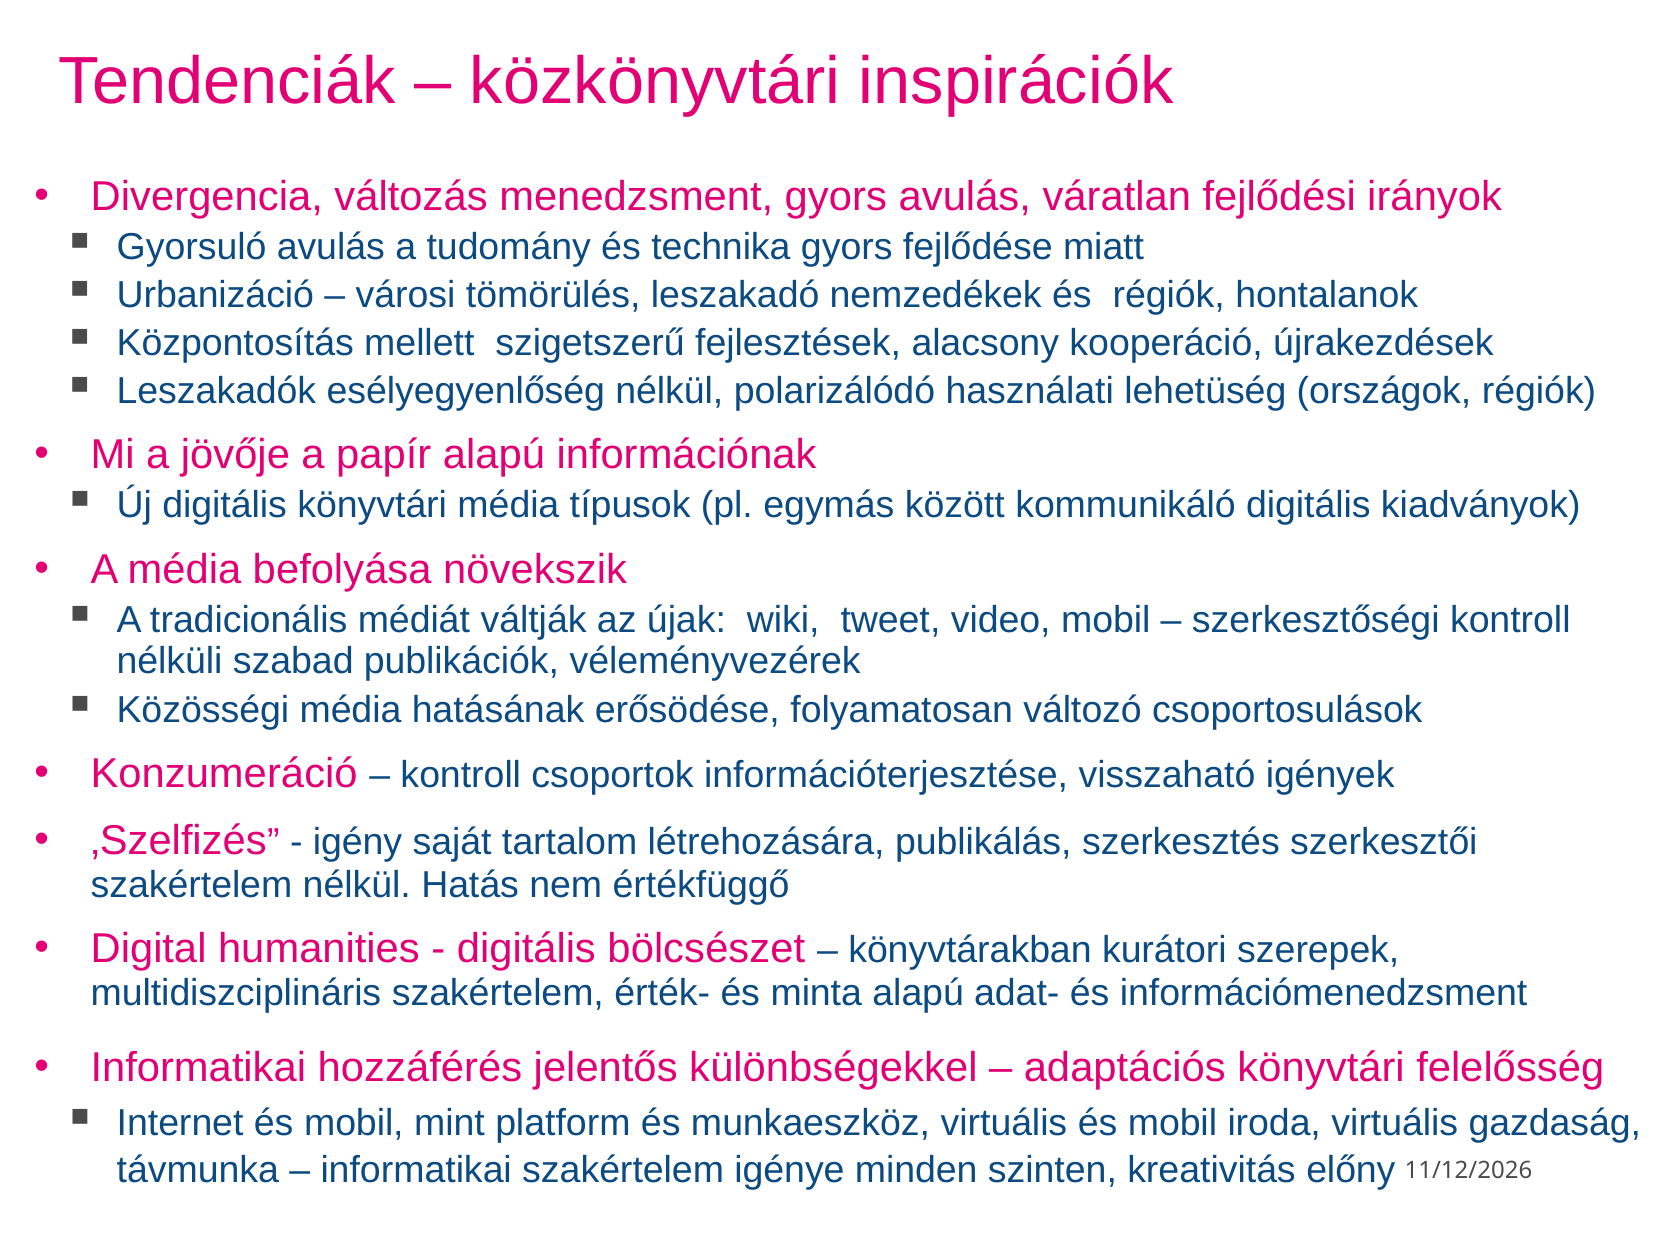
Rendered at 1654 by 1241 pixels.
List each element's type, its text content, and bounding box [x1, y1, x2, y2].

title Tendenciák – közkönyvtári inspirációk [58, 45, 1596, 143]
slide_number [1384, 1145, 1533, 1198]
list Divergencia, változás menedzsment, gyors avulás, váratlan fejlődési irányok Gyorsuló avulás a tudomány és technika gyors fejlődése miatt Urbanizáció – városi tömörülés, leszakadó nemzedékek és régiók, hontalanok Központosítás mellett szigetszerű fejlesztések, alacsony kooperáció, újrakezdések Leszakadók esélyegyenlőség nélkül, polarizálódó használati lehetüség (országok, régiók) Mi a jövője a papír alapú információnak Új digitális könyvtári média típusok (pl. egymás között kommunikáló digitális kiadványok) A média befolyása növekszik A tradicionális médiát váltják az újak: wiki, tweet, video, mobil – szerkesztőségi kontroll nélküli szabad publikációk, véleményvezérek Közösségi média hatásának erősödése, folyamatosan változó csoportosulások Konzumeráció – kontroll csoportok információterjesztése, visszaható igények ‚Szelfizés” - igény saját tartalom létrehozására, publikálás, szerkesztés szerkesztői szakértelem nélkül. Hatás nem értékfüggő Digital humanities - digitális bölcsészet – könyvtárakban kurátori szerepek, multidiszciplináris szakértelem, érték- és minta alapú adat- és információmenedzsment Informatikai hozzáférés jelentős különbségekkel – adaptációs könyvtári felelősség Internet és mobil, mint platform és munkaeszköz, virtuális és mobil iroda, virtuális gazdaság, távmunka – informatikai szakértelem igénye minden szinten, kreativitás előny [34, 176, 1654, 1241]
